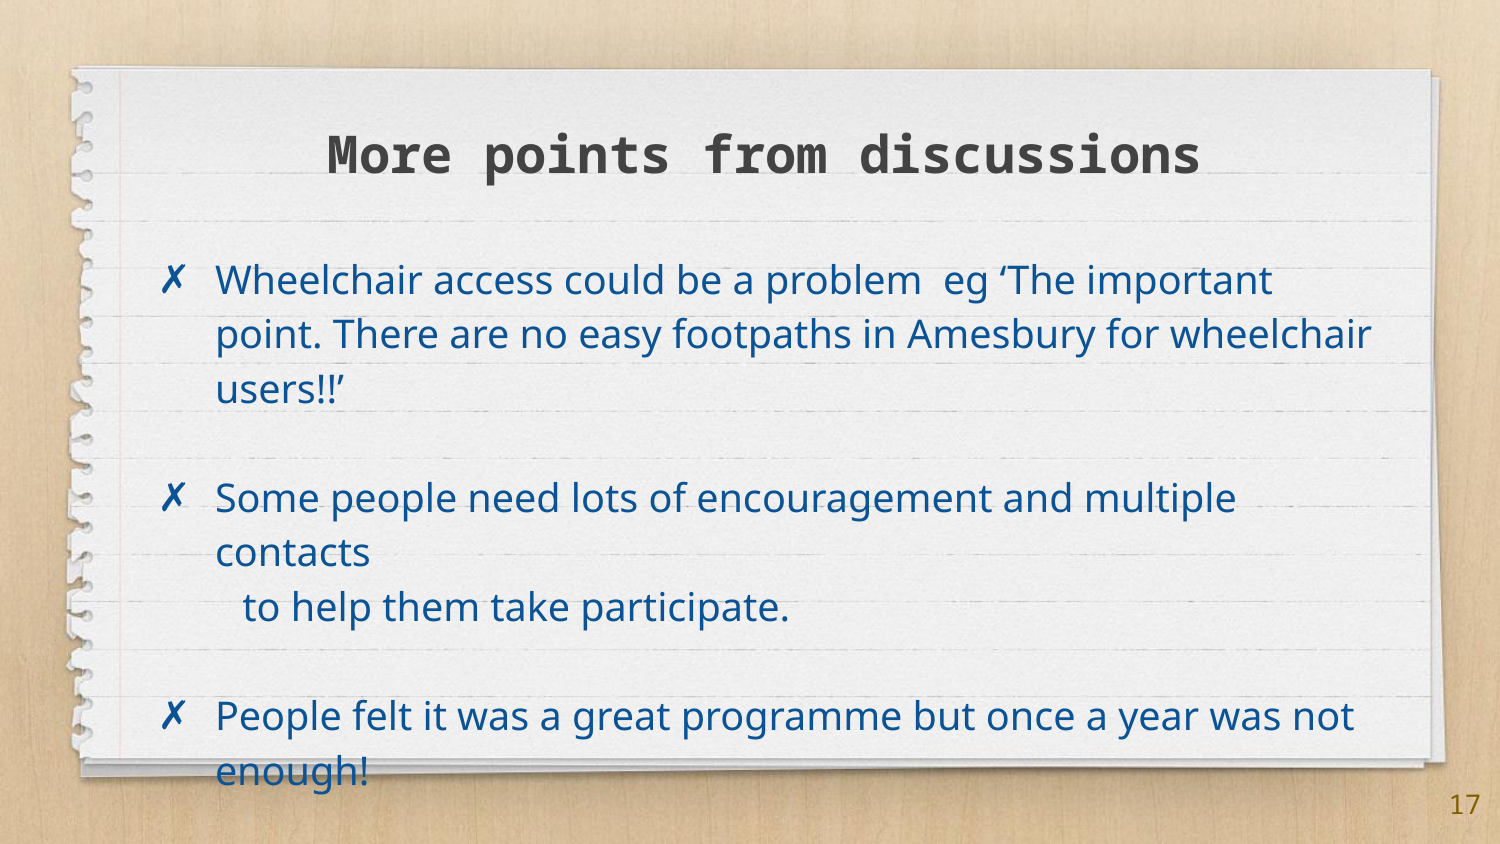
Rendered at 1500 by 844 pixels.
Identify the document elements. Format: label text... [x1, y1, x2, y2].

picture [0, 0, 1500, 844]
text_box Wheelchair access could be a problem eg ‘The important point. There are no easy footpaths in Amesbury for wheelchair users!!’ Some people need lots of encouragement and multiple contacts to help them take participate. People felt it was a great programme but once a year was not enough! [124, 187, 1404, 809]
title More points from discussions [111, 108, 1420, 250]
slide_number 17 [1429, 767, 1500, 844]
